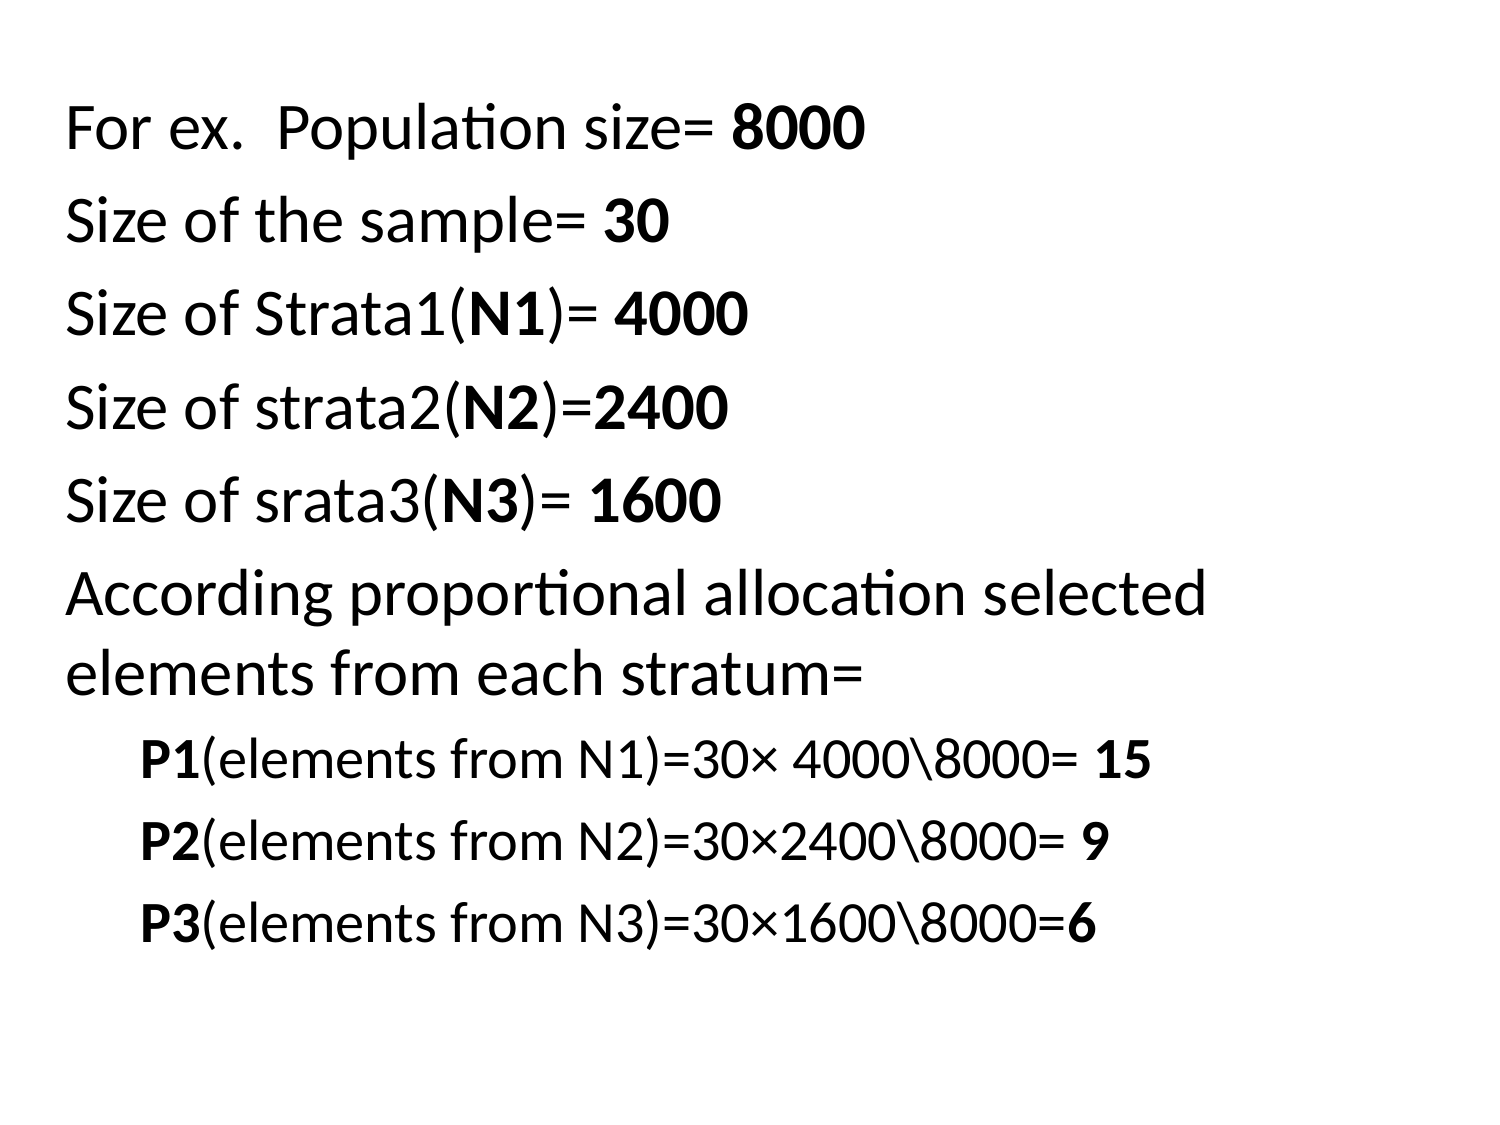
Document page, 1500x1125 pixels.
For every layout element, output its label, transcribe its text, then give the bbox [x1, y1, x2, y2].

subtitle For ex. Population size= 8000 Size of the sample= 30 Size of Strata1(N1)= 4000 Size of strata2(N2)=2400 Size of srata3(N3)= 1600 According proportional allocation selected elements from each stratum= P1(elements from N1)=30× 4000\8000= 15 P2(elements from N2)=30×2400\8000= 9 P3(elements from N3)=30×1600\8000=6 [50, 75, 1450, 1088]
